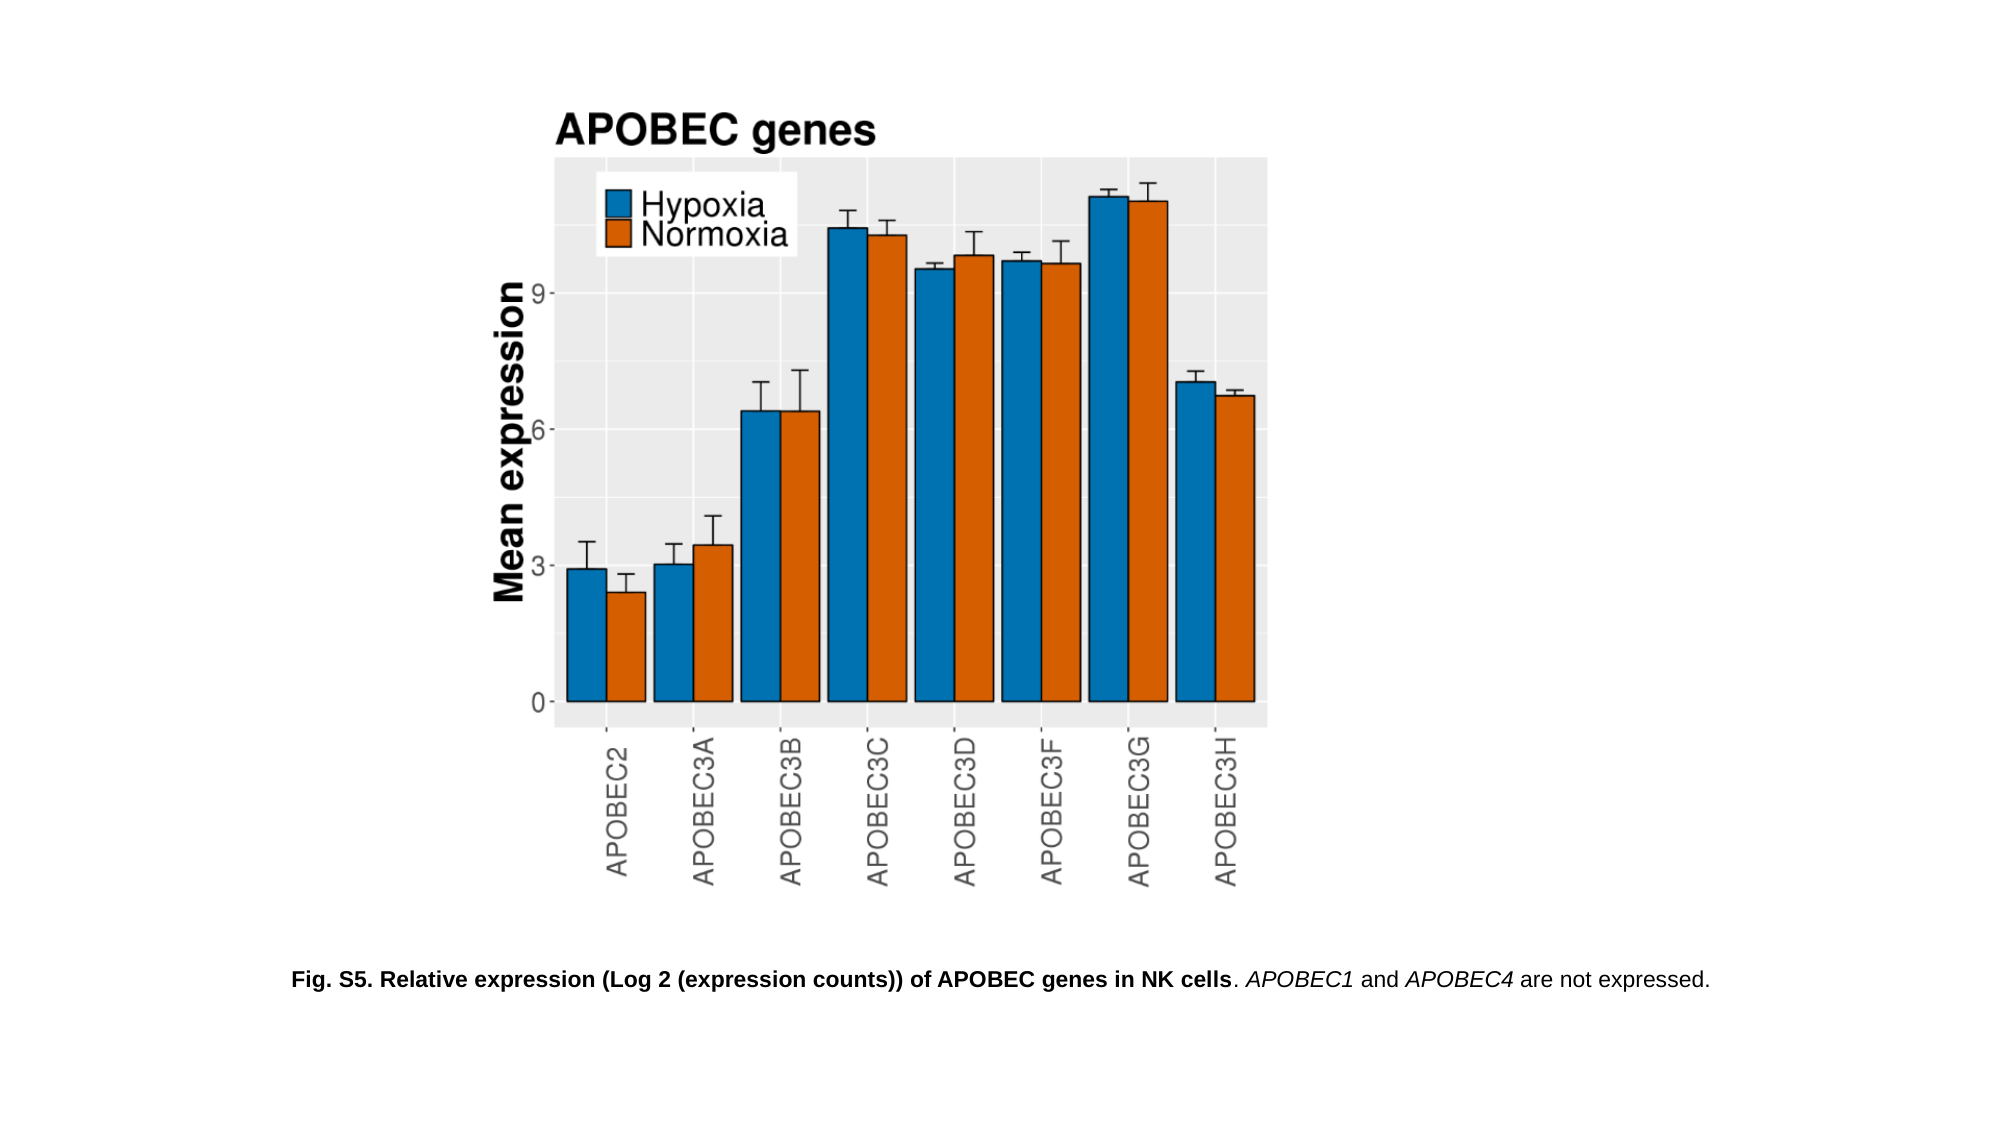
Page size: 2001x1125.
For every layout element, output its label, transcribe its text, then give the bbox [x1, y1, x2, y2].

text_box Fig. S5. Relative expression (Log 2 (expression counts)) of APOBEC genes in NK cells. APOBEC1 and APOBEC4 are not expressed. [276, 957, 1812, 1000]
picture [487, 104, 1272, 893]
